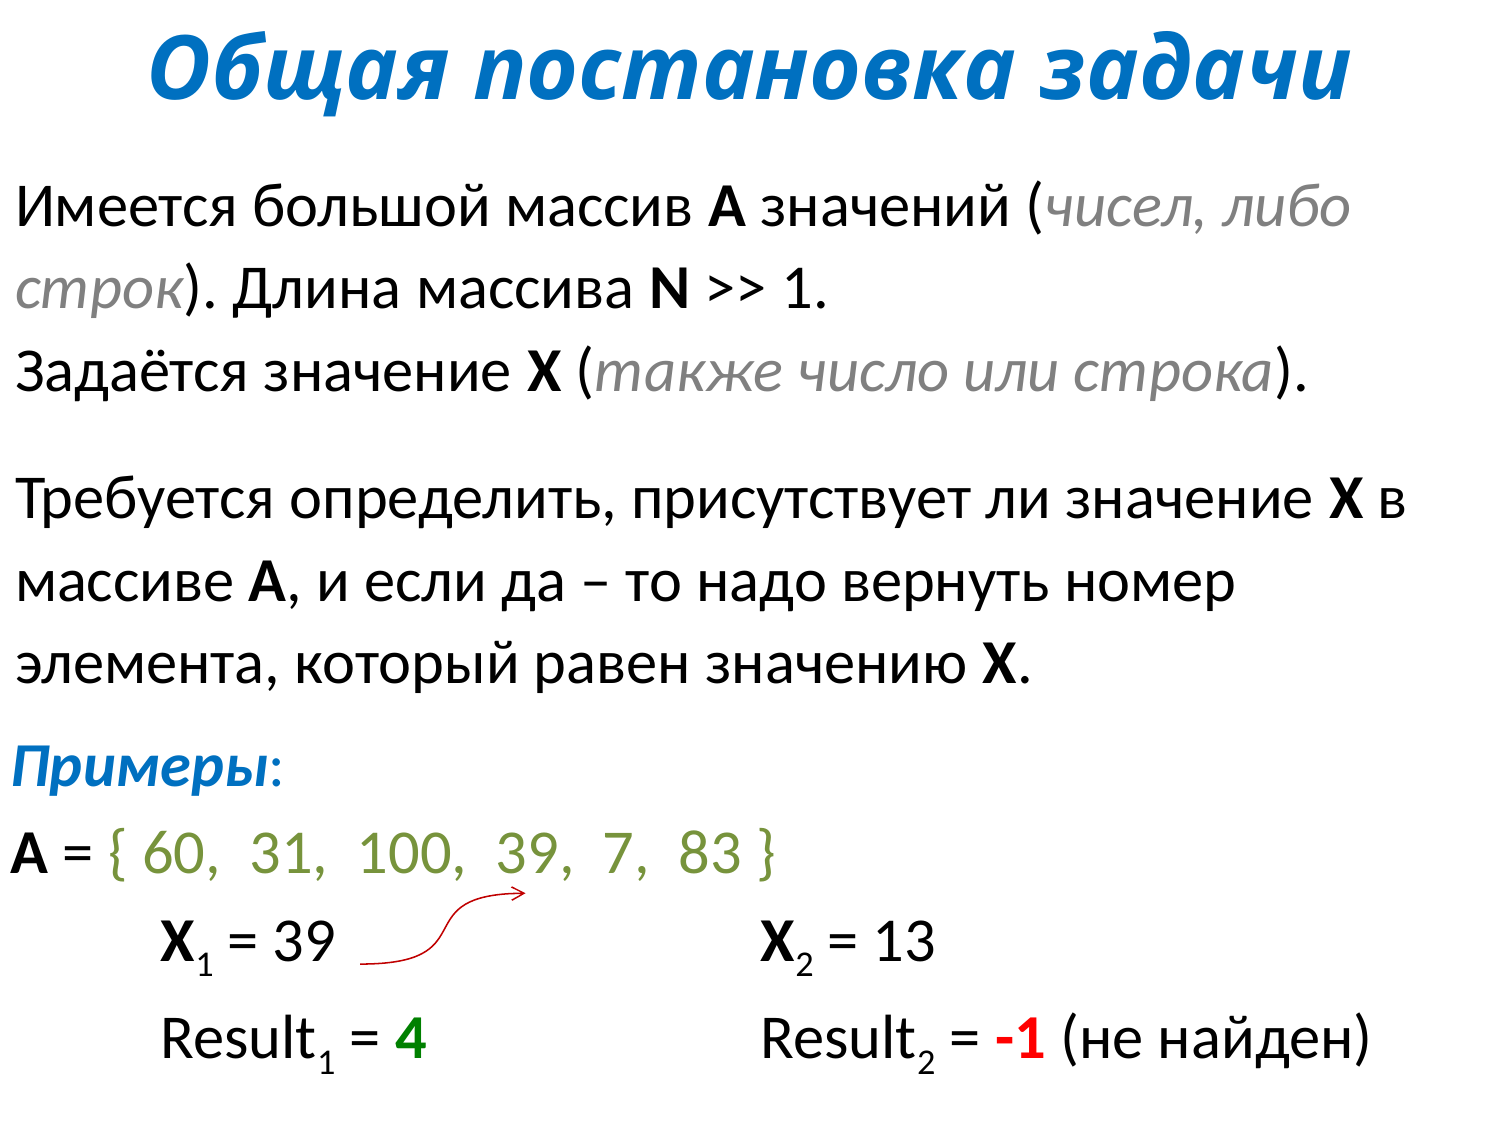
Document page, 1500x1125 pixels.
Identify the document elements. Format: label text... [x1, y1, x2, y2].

text_box Примеры: A = { 60, 31, 100, 39, 7, 83 } X1 = 39 X2 = 13 Result1 = 4 Result2 = -1 (не найден) [0, 716, 1496, 1125]
list Имеется большой массив A значений (чисел, либо строк). Длина массива N >> 1. Задаётся значение X (также число или строка). Требуется определить, присутствует ли значение X в массиве A, и если да – то надо вернуть номер элемента, который равен значению X. [0, 149, 1500, 716]
title Общая постановка задачи [0, 3, 1500, 126]
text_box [359, 892, 526, 965]
